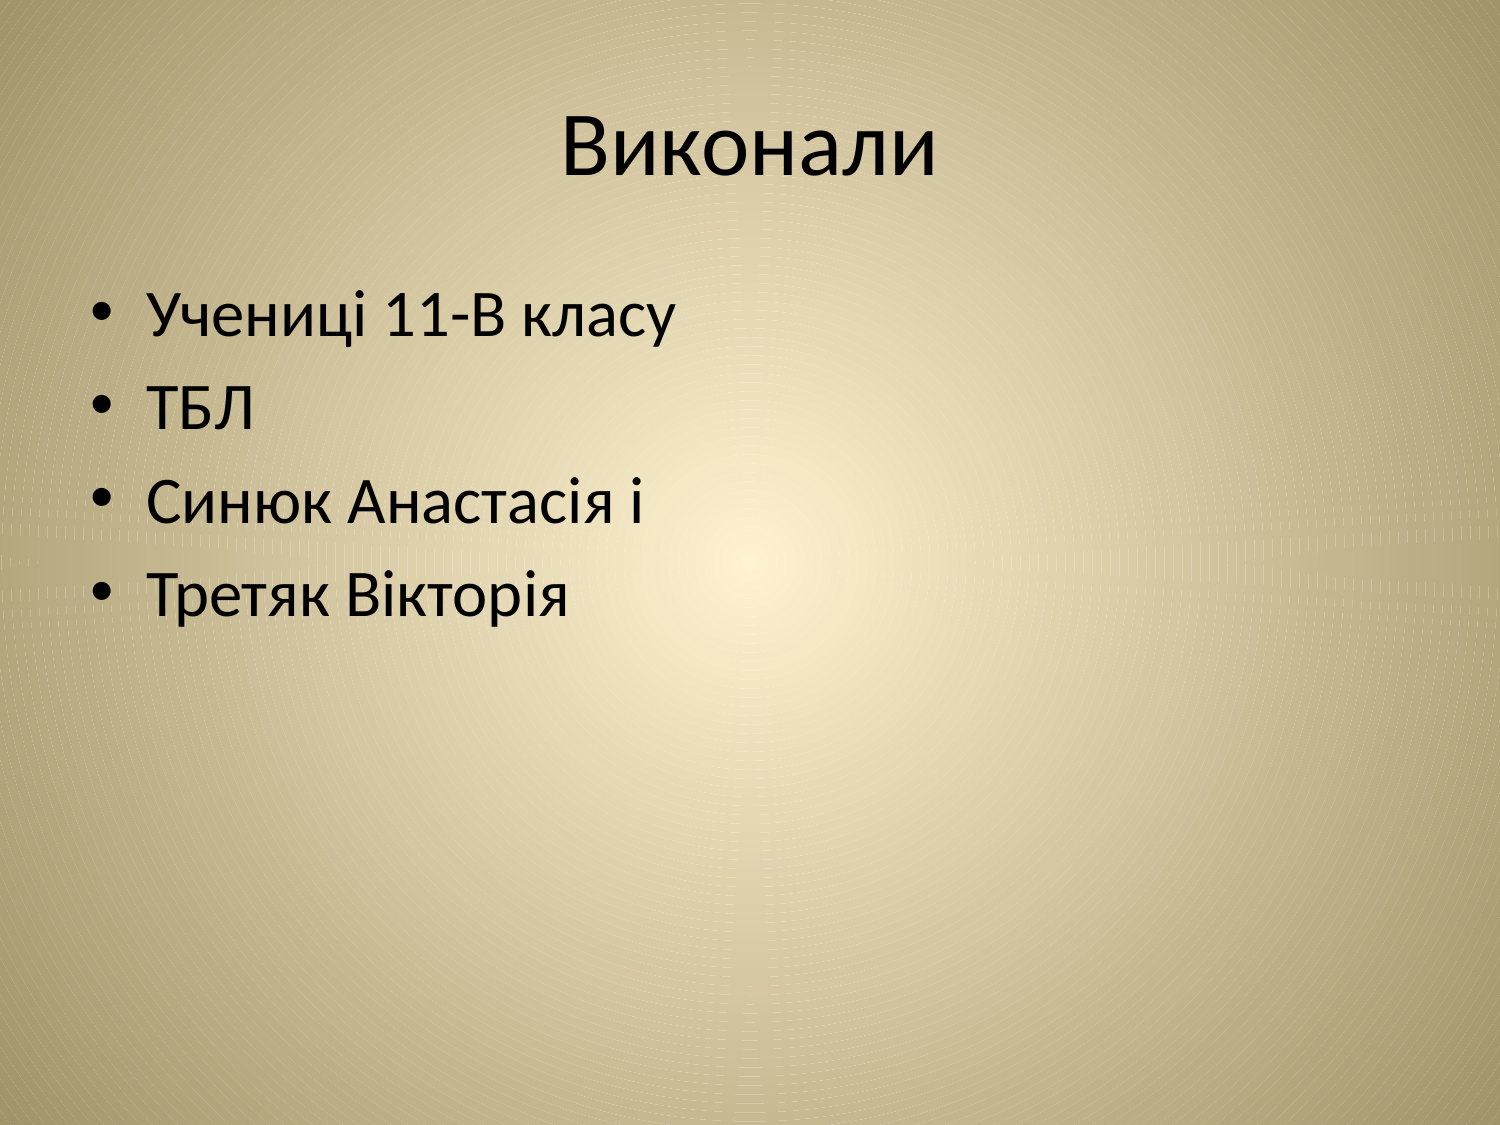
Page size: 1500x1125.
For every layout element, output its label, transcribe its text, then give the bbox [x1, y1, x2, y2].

title Виконали [75, 45, 1425, 233]
list Учениці 11-В класу ТБЛ Синюк Анастасія і Третяк Вікторія [75, 262, 1425, 1005]
